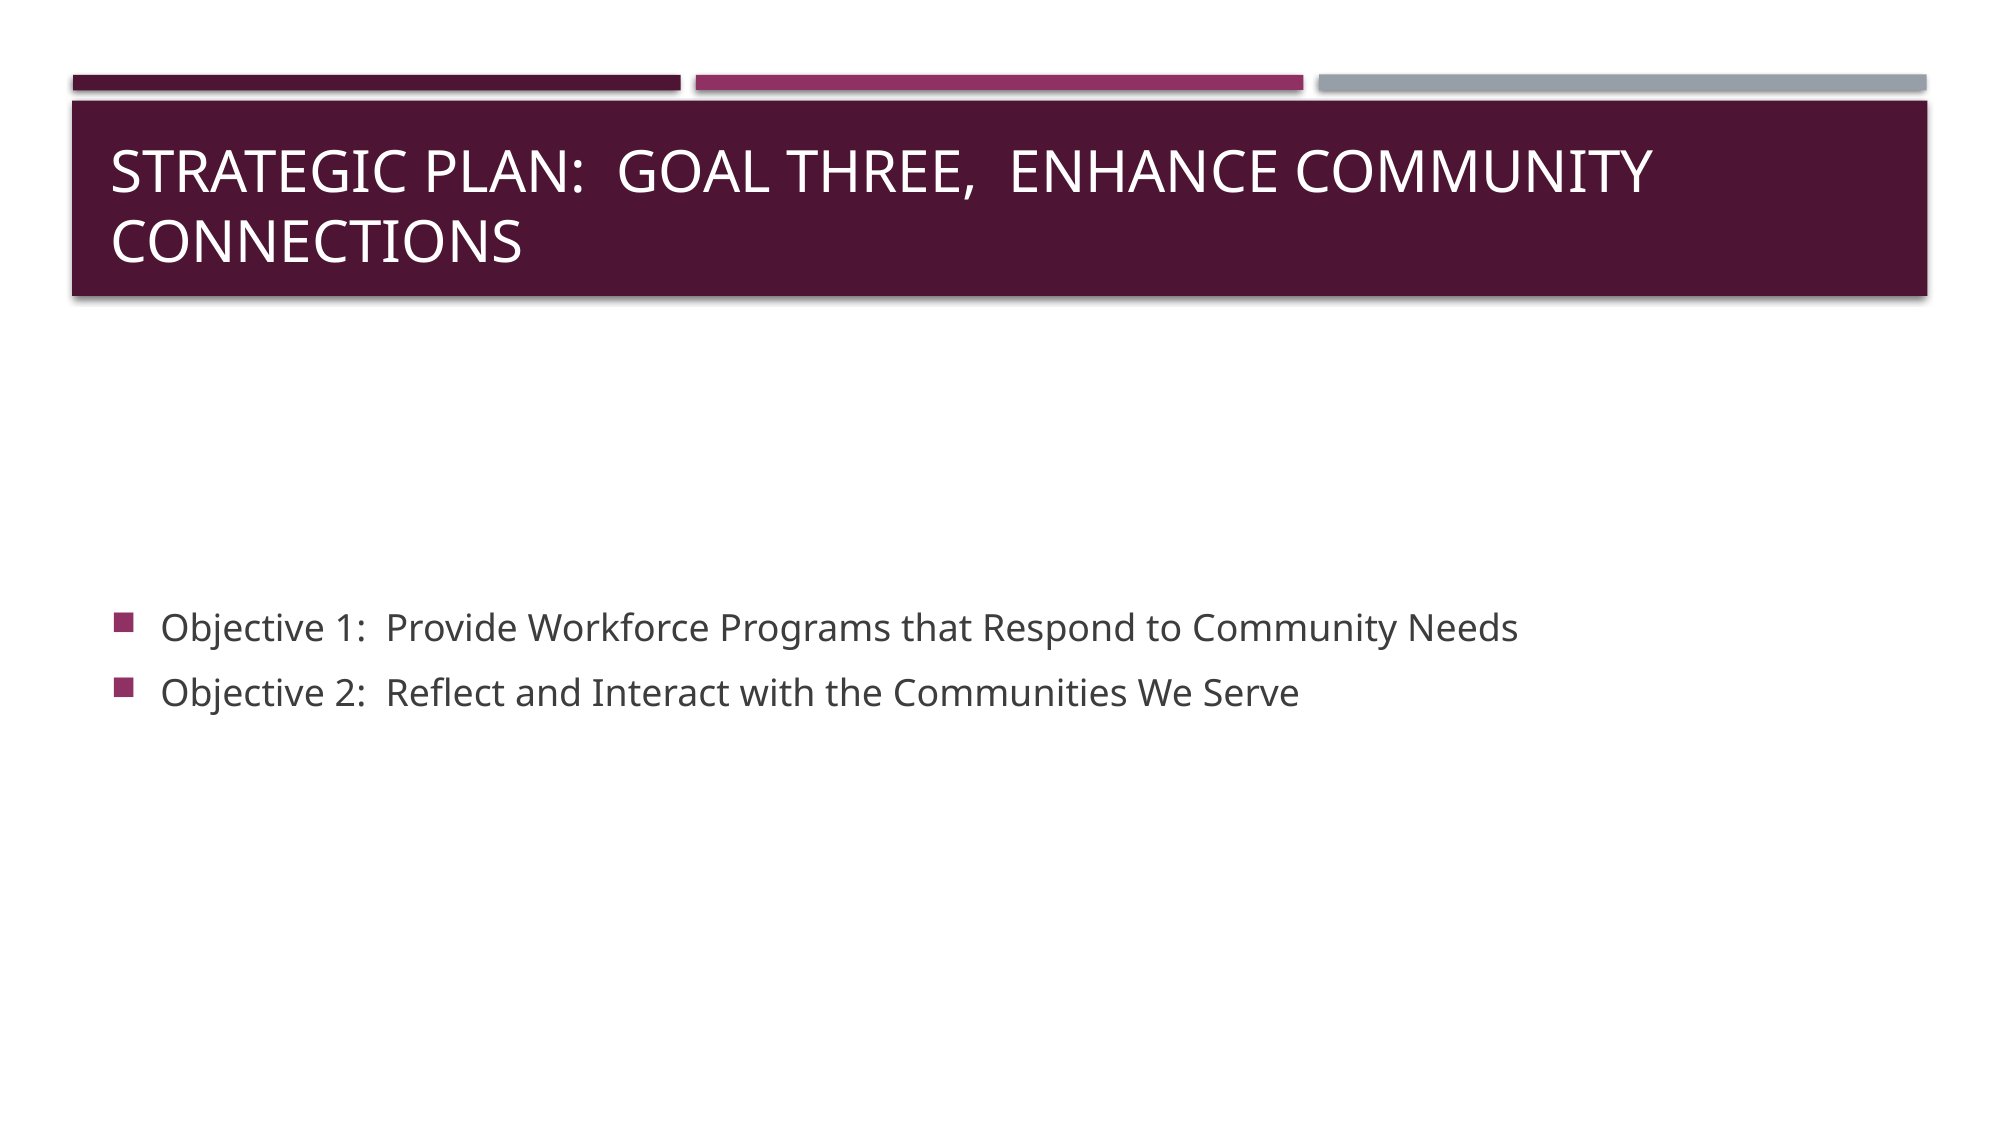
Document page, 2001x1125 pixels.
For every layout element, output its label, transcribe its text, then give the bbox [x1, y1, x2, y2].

list Objective 1: Provide Workforce Programs that Respond to Community Needs Objective 2: Reflect and Interact with the Communities We Serve [95, 357, 1905, 962]
title Strategic Plan: goal three, enhance community connections [95, 115, 1905, 282]
